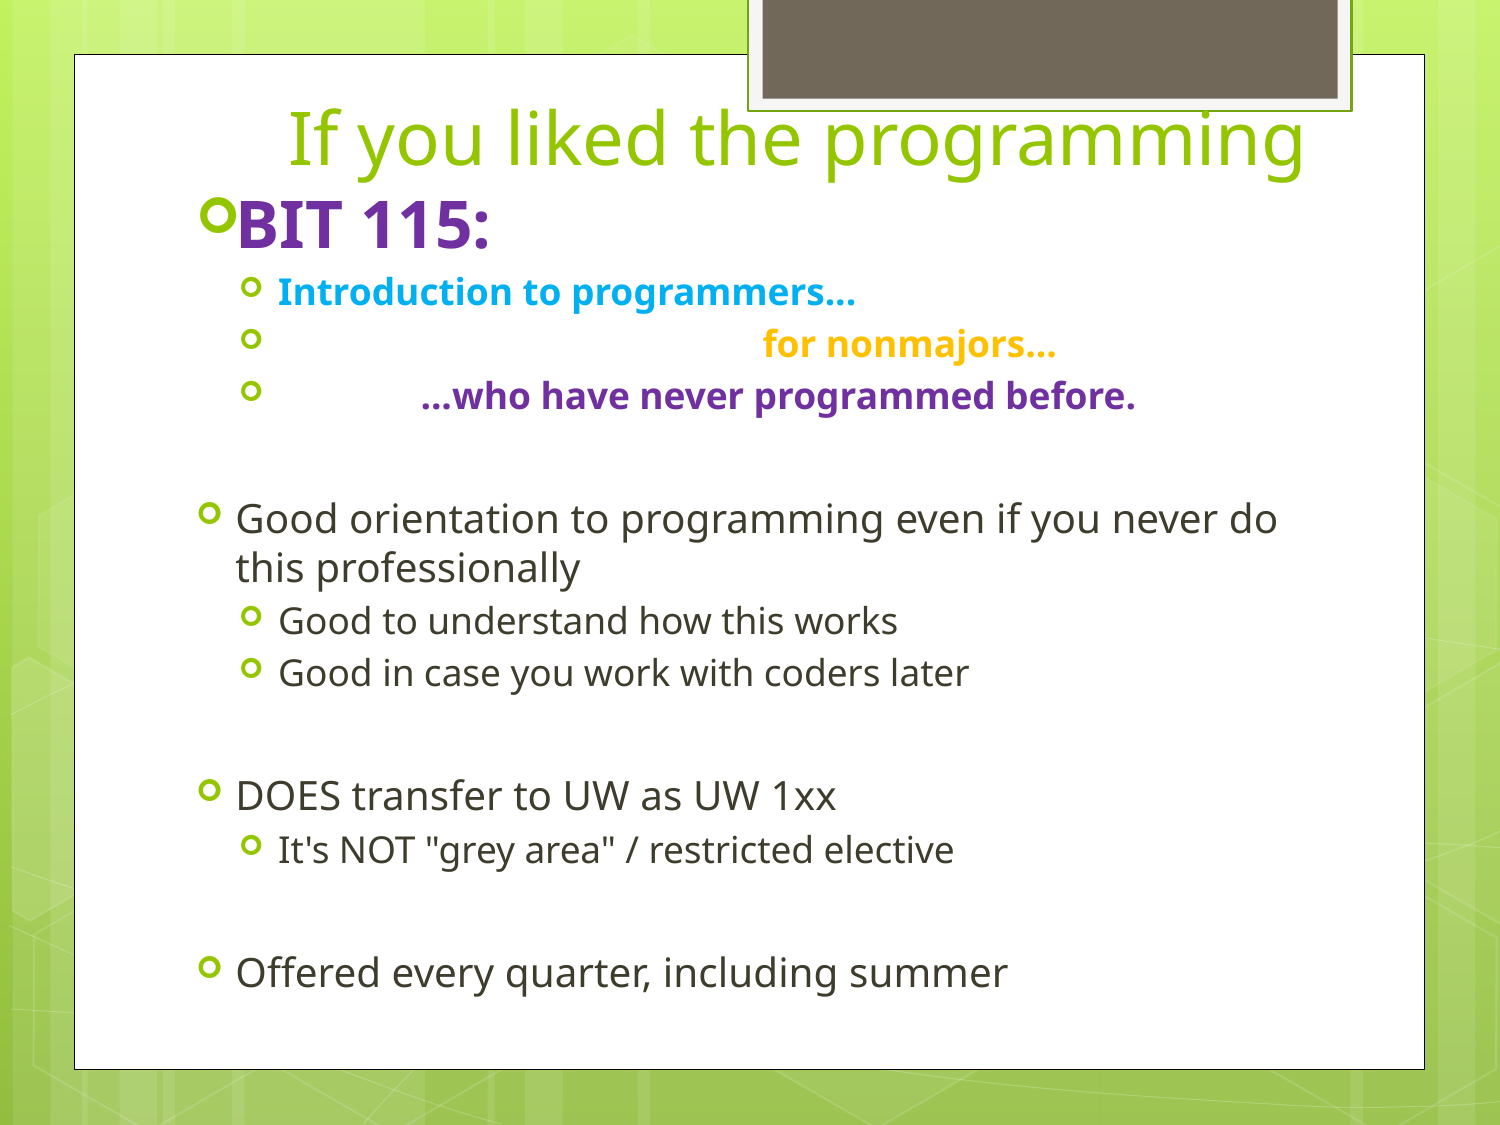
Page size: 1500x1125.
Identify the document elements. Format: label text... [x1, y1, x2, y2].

title If you liked the programming [169, 12, 1323, 188]
list BIT 115: Introduction to programmers... for nonmajors... ...who have never programmed before. Good orientation to programming even if you never do this professionally Good to understand how this works Good in case you work with coders later DOES transfer to UW as UW 1xx It's NOT "grey area" / restricted elective Offered every quarter, including summer [171, 174, 1325, 1013]
